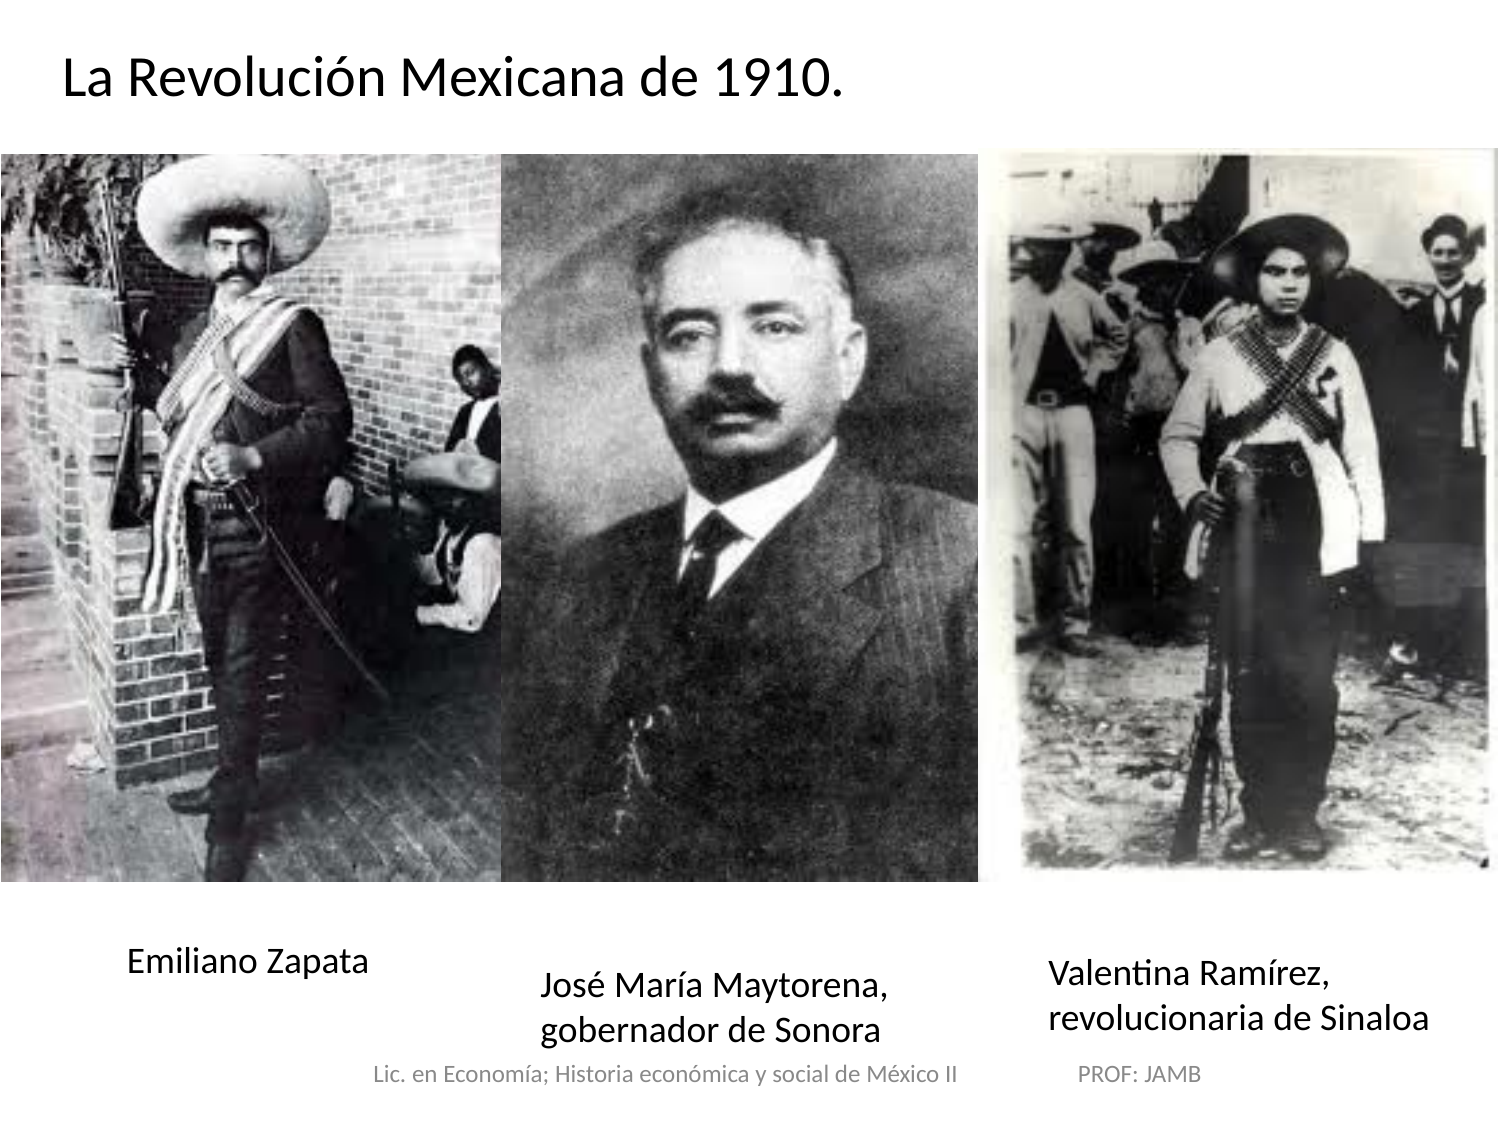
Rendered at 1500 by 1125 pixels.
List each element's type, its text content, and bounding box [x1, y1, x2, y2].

picture [0, 148, 1498, 882]
text_box Lic. en Economía; Historia económica y social de México II PROF: JAMB [94, 1042, 1483, 1103]
text_box José María Maytorena, gobernador de Sonora [525, 952, 987, 1042]
text_box La Revolución Mexicana de 1910. [47, 30, 1176, 116]
text_box Emiliano Zapata [112, 928, 443, 989]
text_box Valentina Ramírez, revolucionaria de Sinaloa [1033, 940, 1489, 1046]
